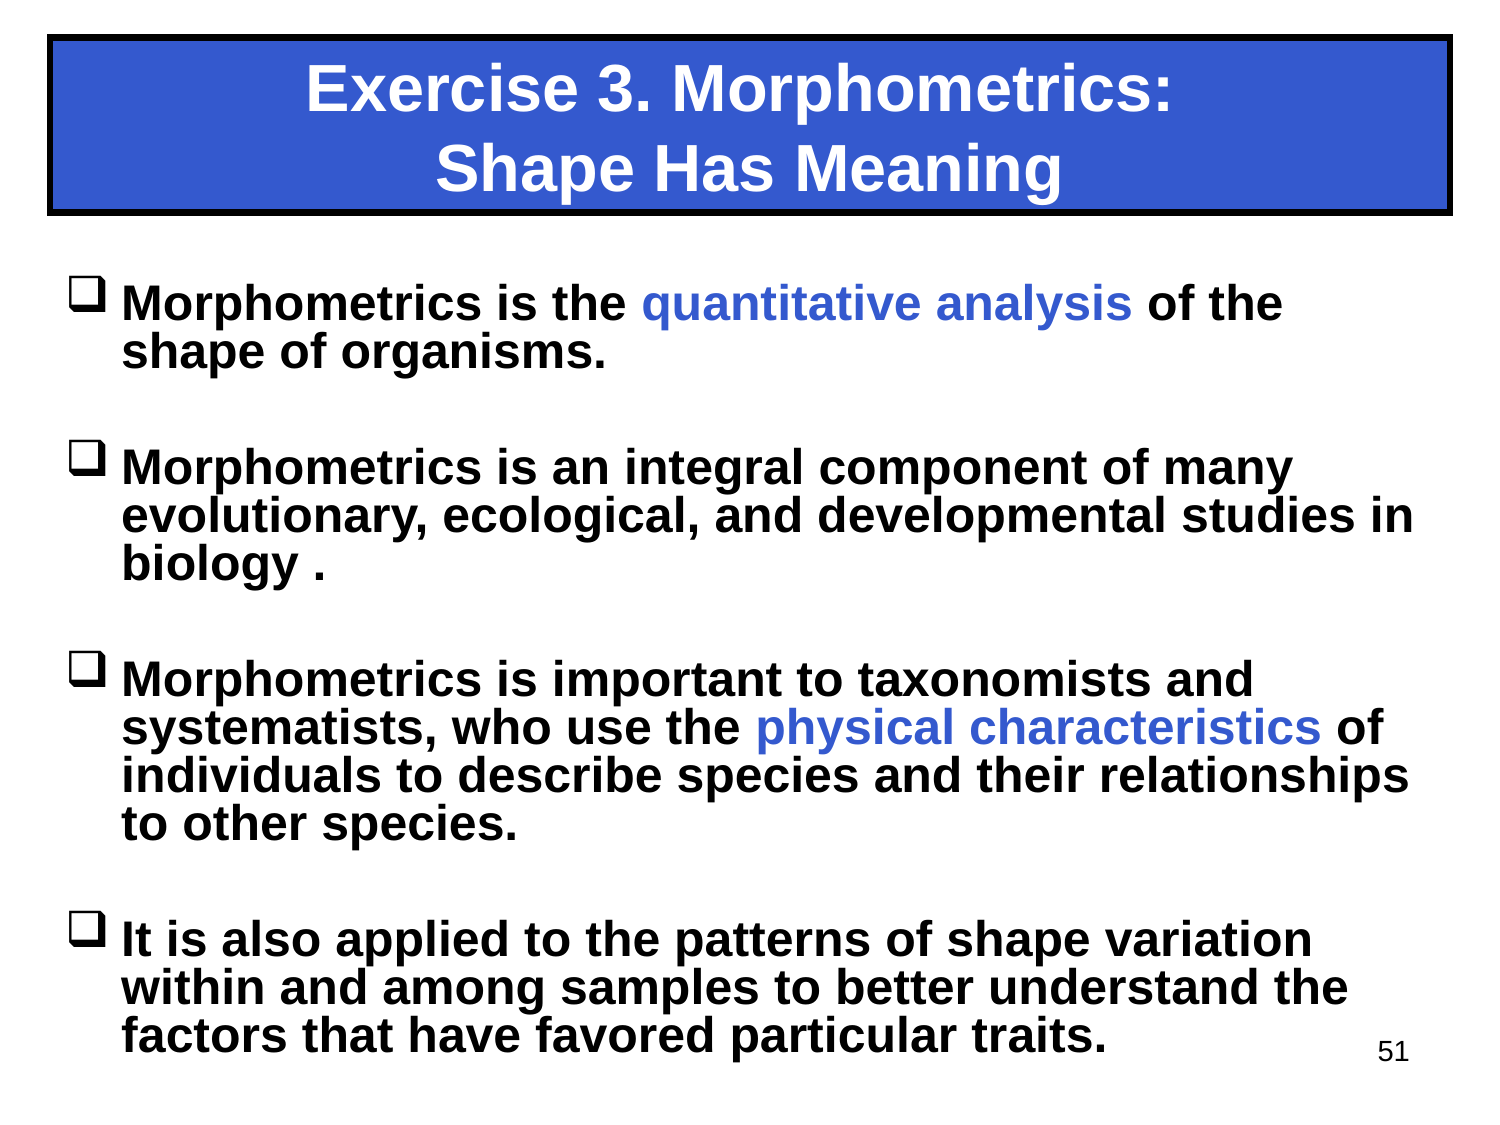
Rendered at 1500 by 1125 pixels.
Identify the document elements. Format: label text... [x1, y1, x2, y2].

list Morphometrics is the quantitative analysis of the shape of organisms. Morphometrics is an integral component of many evolutionary, ecological, and developmental studies in biology . Morphometrics is important to taxonomists and systematists, who use the physical characteristics of individuals to describe species and their relationships to other species. It is also applied to the patterns of shape variation within and among samples to better understand the factors that have favored particular traits. [49, 274, 1438, 1051]
title Exercise 3. Morphometrics: Shape Has Meaning [49, 37, 1451, 213]
slide_number 51 [1074, 1051, 1426, 1103]
